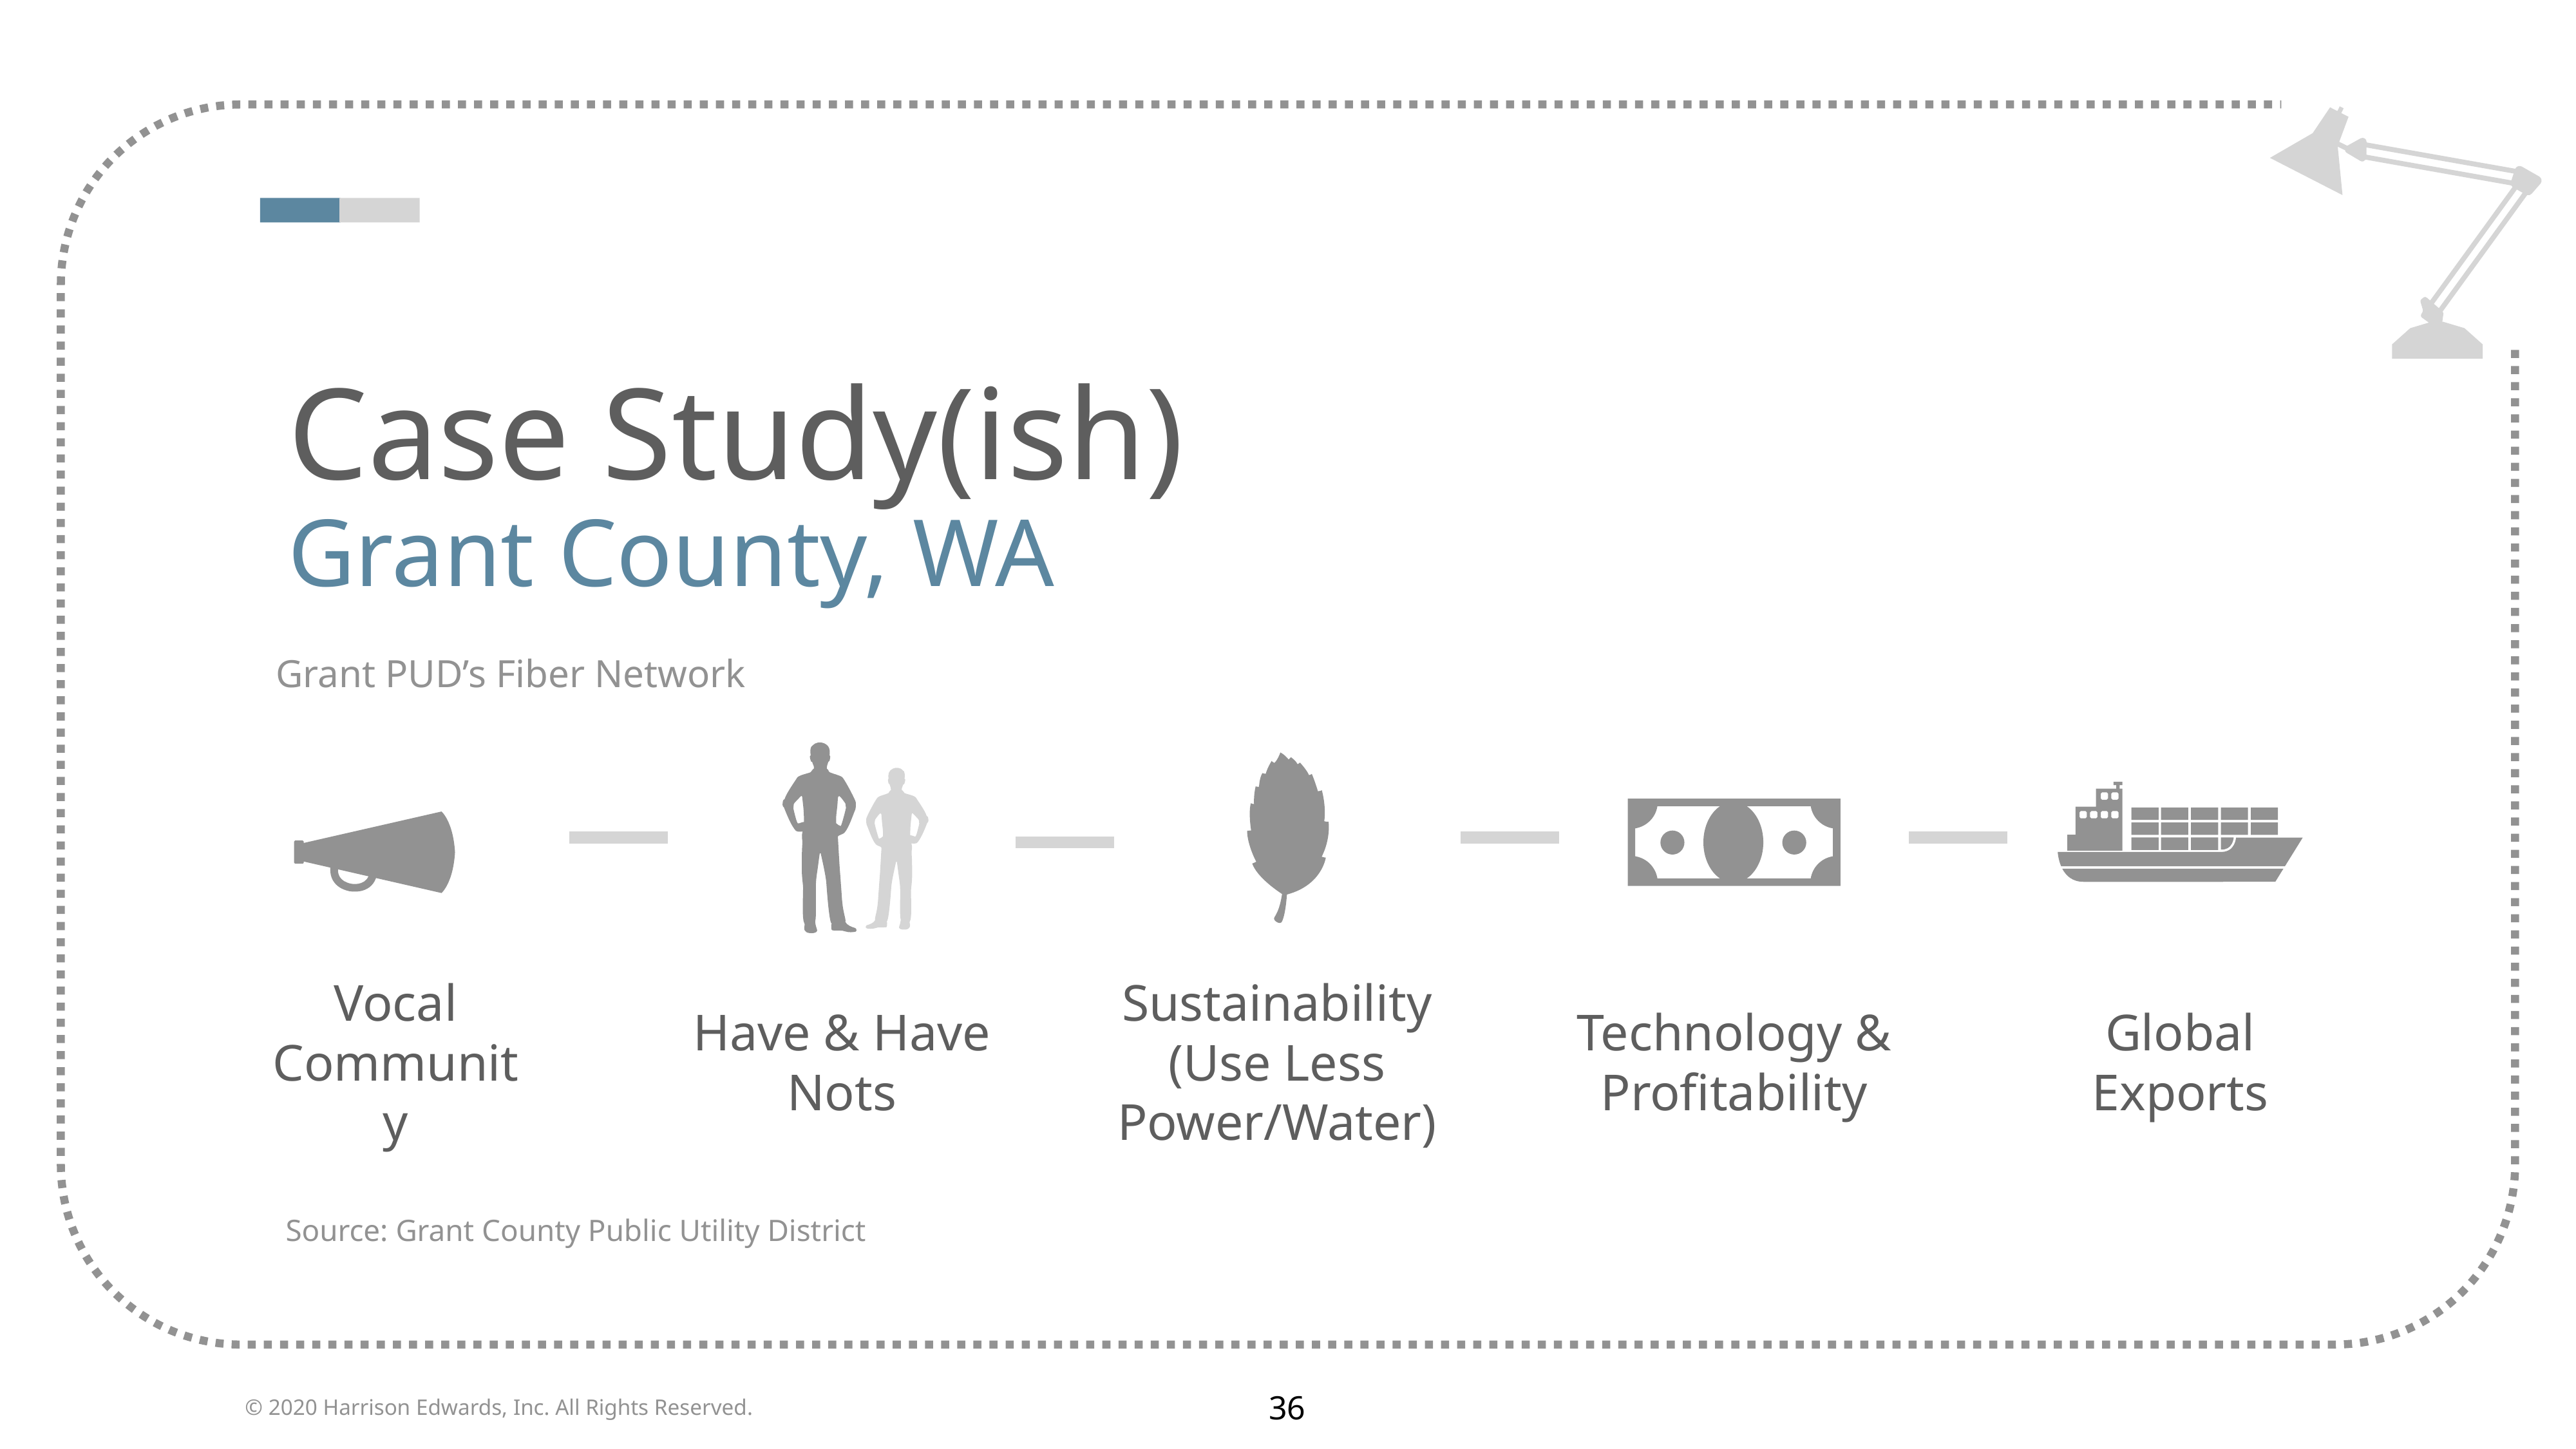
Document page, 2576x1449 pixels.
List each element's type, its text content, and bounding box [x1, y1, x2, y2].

text_box © 2020 Harrison Edwards, Inc. All Rights Reserved. [240, 1388, 759, 1425]
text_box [61, 75, 2570, 1345]
slide_number 36 [1263, 1381, 1312, 1432]
